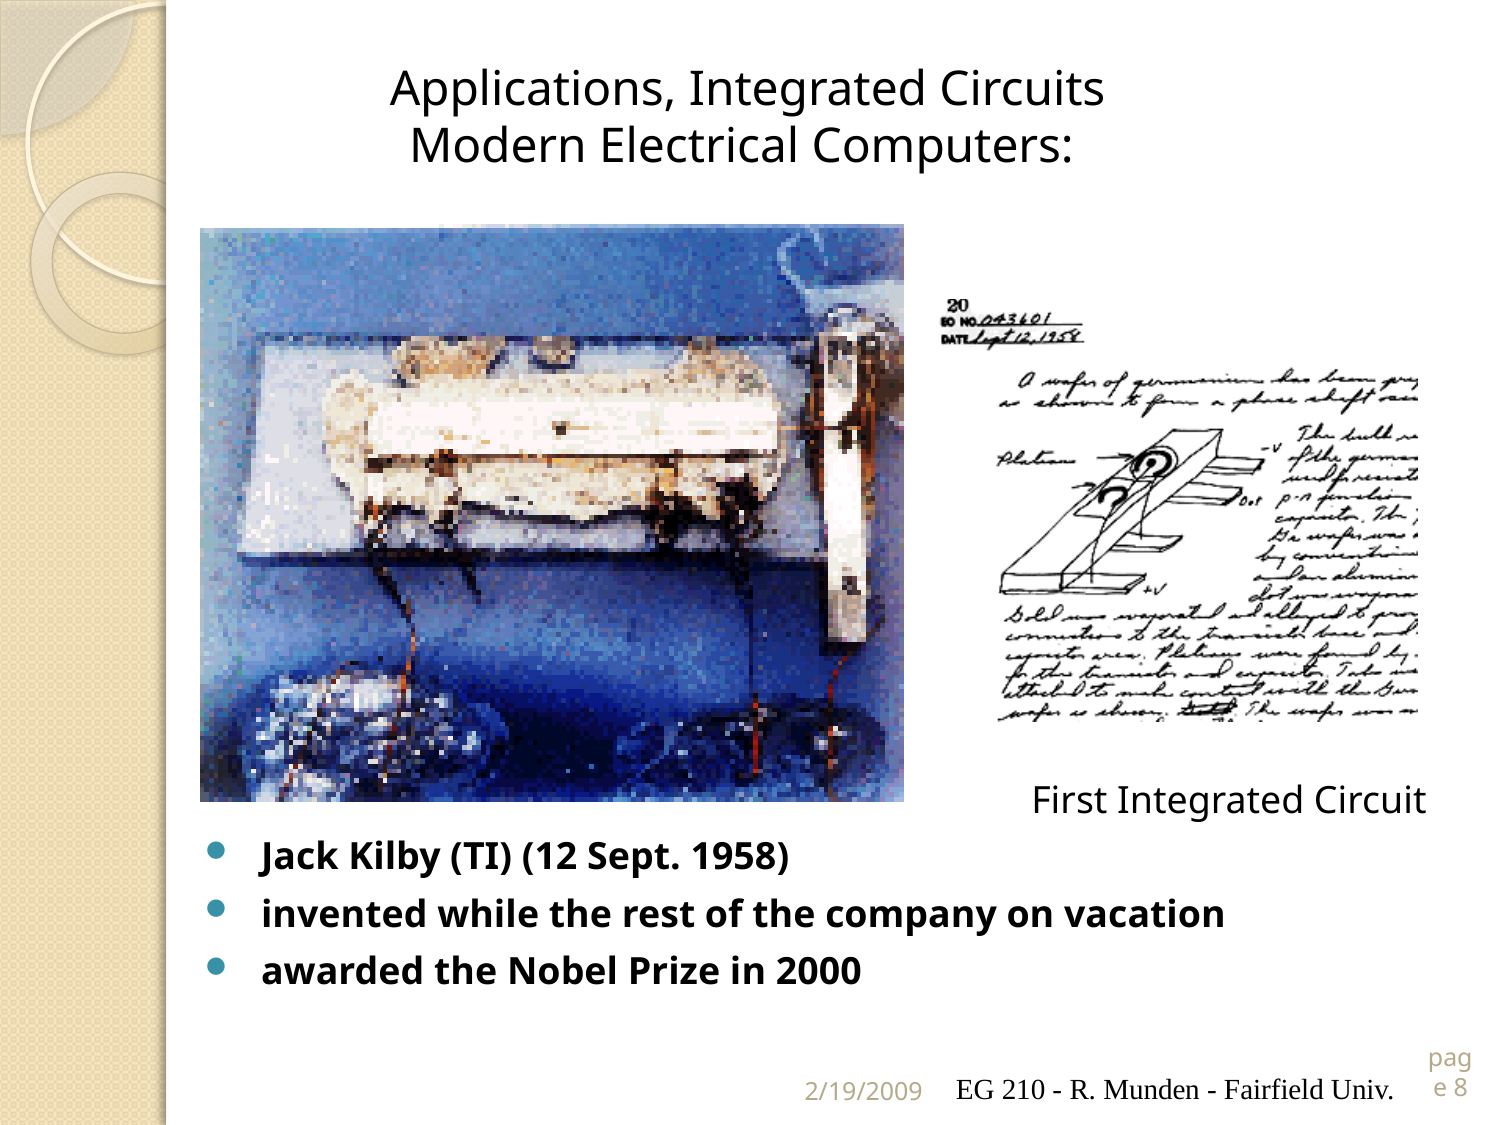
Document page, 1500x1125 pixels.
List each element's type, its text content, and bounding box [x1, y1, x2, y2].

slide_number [587, 1034, 937, 1113]
picture [937, 299, 1418, 723]
text_box First Integrated Circuit [1016, 768, 1442, 829]
slide_number page 8 [1413, 1034, 1488, 1113]
footer EG 210 - R. Munden - Fairfield Univ. [937, 1034, 1413, 1113]
title Applications, Integrated Circuits Modern Electrical Computers: [115, 50, 1381, 238]
list Jack Kilby (TI) (12 Sept. 1958) invented while the rest of the company on vacation awarded the Nobel Prize in 2000 [190, 825, 1469, 1050]
picture [199, 224, 904, 802]
